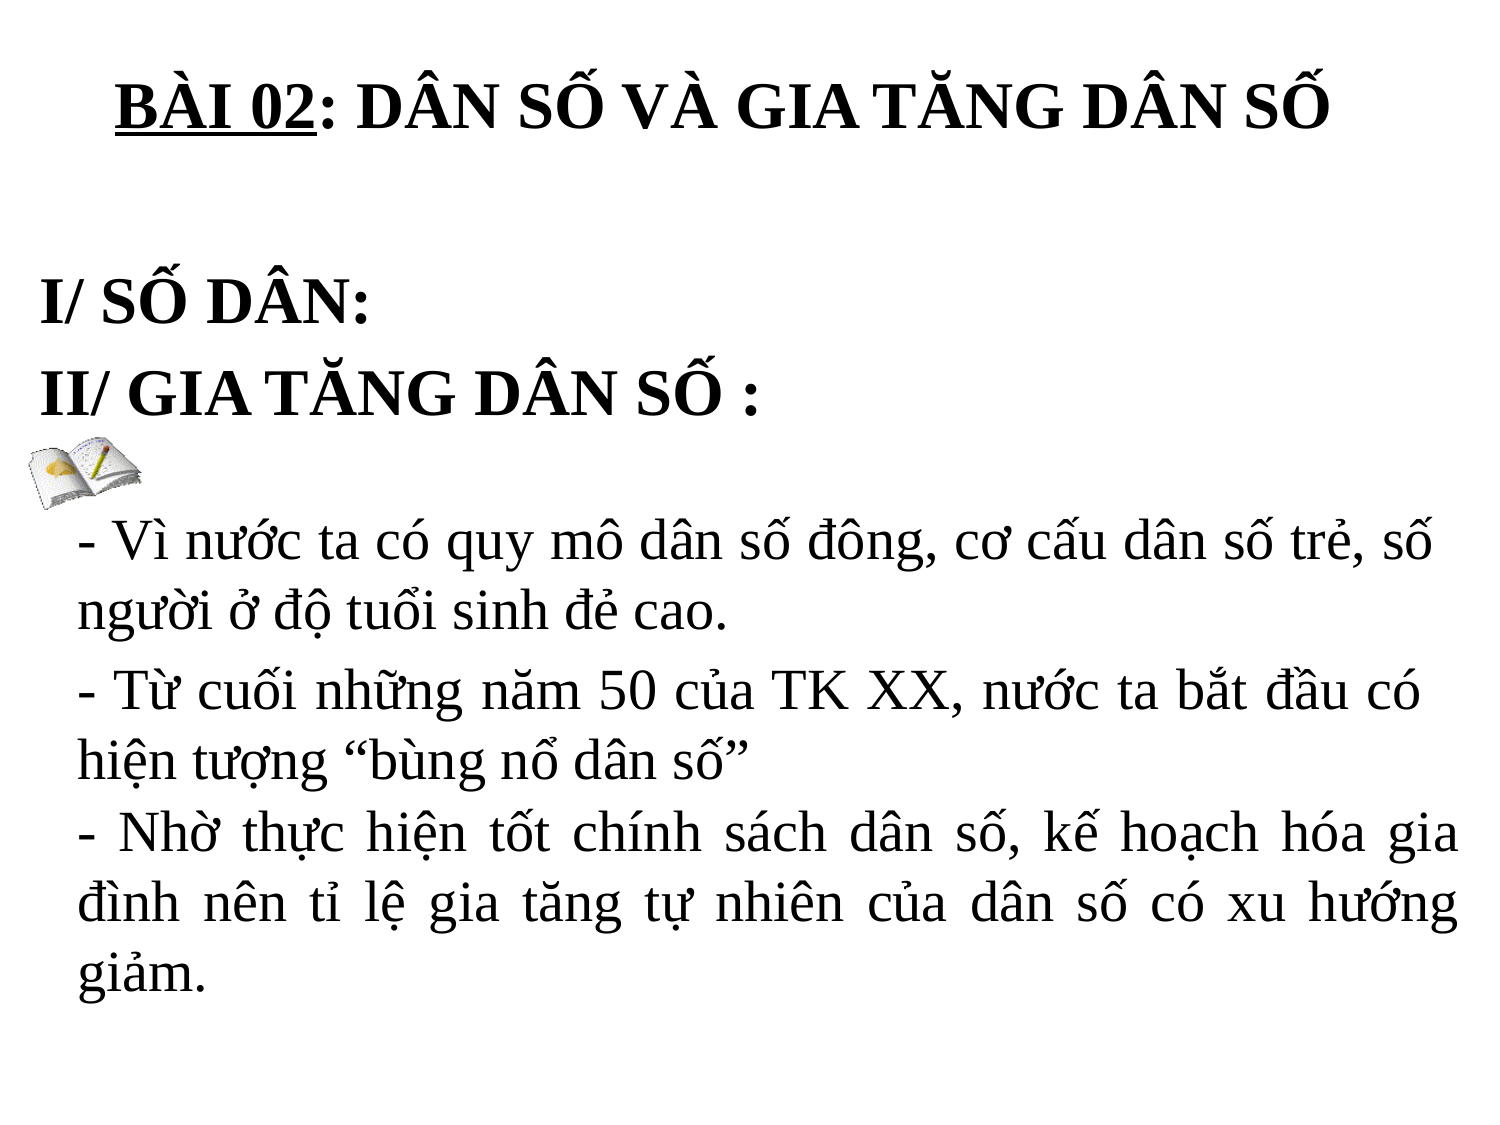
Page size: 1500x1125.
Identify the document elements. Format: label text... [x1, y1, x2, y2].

text_box BÀI 02: DÂN SỐ VÀ GIA TĂNG DÂN SỐ [99, 54, 1413, 149]
text_box I/ SỐ DÂN: [24, 249, 413, 341]
text_box - Vì nước ta có quy mô dân số đông, cơ cấu dân số trẻ, số người ở độ tuổi sinh đẻ cao. [62, 493, 1450, 649]
text_box - Từ cuối những năm 50 của TK XX, nước ta bắt đầu có hiện tượng “bùng nổ dân số” [62, 643, 1438, 785]
picture [24, 428, 151, 513]
text_box - Nhờ thực hiện tốt chính sách dân số, kế hoạch hóa gia đình nên tỉ lệ gia tăng tự nhiên của dân số có xu hướng giảm. [62, 785, 1475, 1010]
text_box II/ GIA TĂNG DÂN SỐ : [24, 341, 788, 437]
